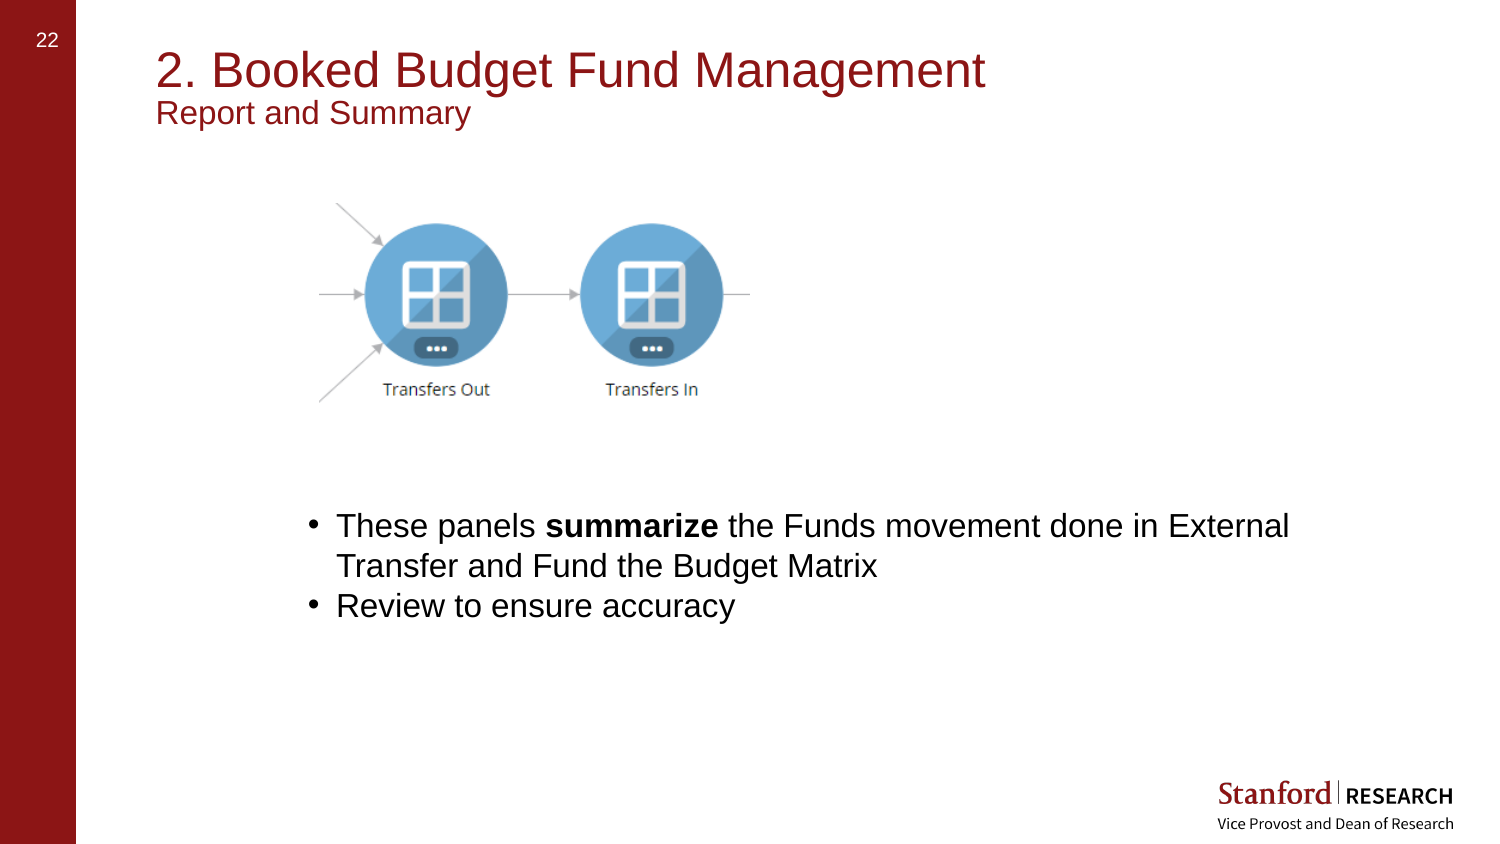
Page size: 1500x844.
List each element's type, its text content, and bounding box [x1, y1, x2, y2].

picture [1204, 765, 1500, 843]
text_box These panels summarize the Funds movement done in External Transfer and Fund the Budget Matrix Review to ensure accuracy [292, 496, 1307, 657]
picture [319, 202, 751, 422]
title 2. Booked Budget Fund Management Report and Summary [155, 58, 1420, 140]
